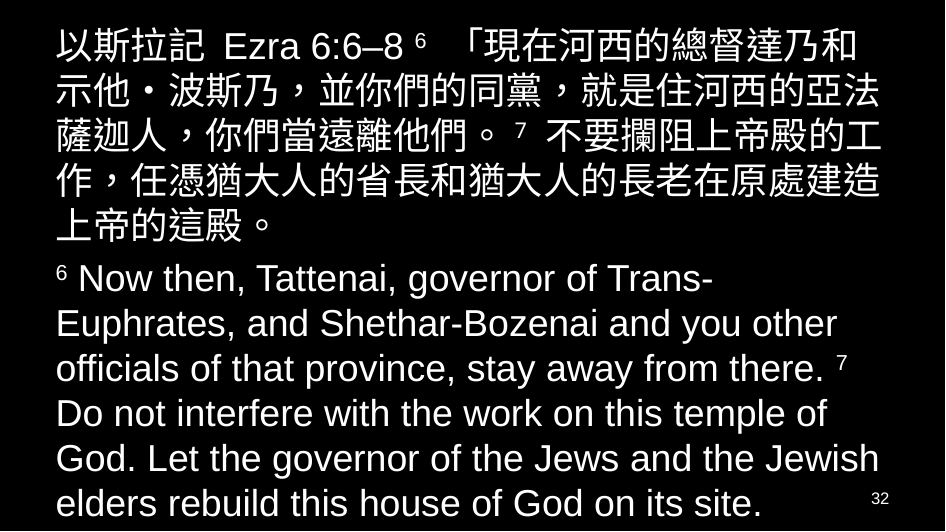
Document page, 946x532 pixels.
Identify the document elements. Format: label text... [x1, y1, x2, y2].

list 以斯拉記 Ezra 6:6–8 6 「現在河西的總督達乃和示他•波斯乃，並你們的同黨，就是住河西的亞法薩迦人，你們當遠離他們。7 不要攔阻上帝殿的工作，任憑猶大人的省長和猶大人的長老在原處建造上帝的這殿。 6 Now then, Tattenai, governor of Trans-Euphrates, and Shethar-Bozenai and you other officials of that province, stay away from there. 7 Do not interfere with the work on this temple of God. Let the governor of the Jews and the Jewish elders rebuild this house of God on its site. [46, 17, 899, 475]
slide_number 32 [677, 483, 899, 522]
